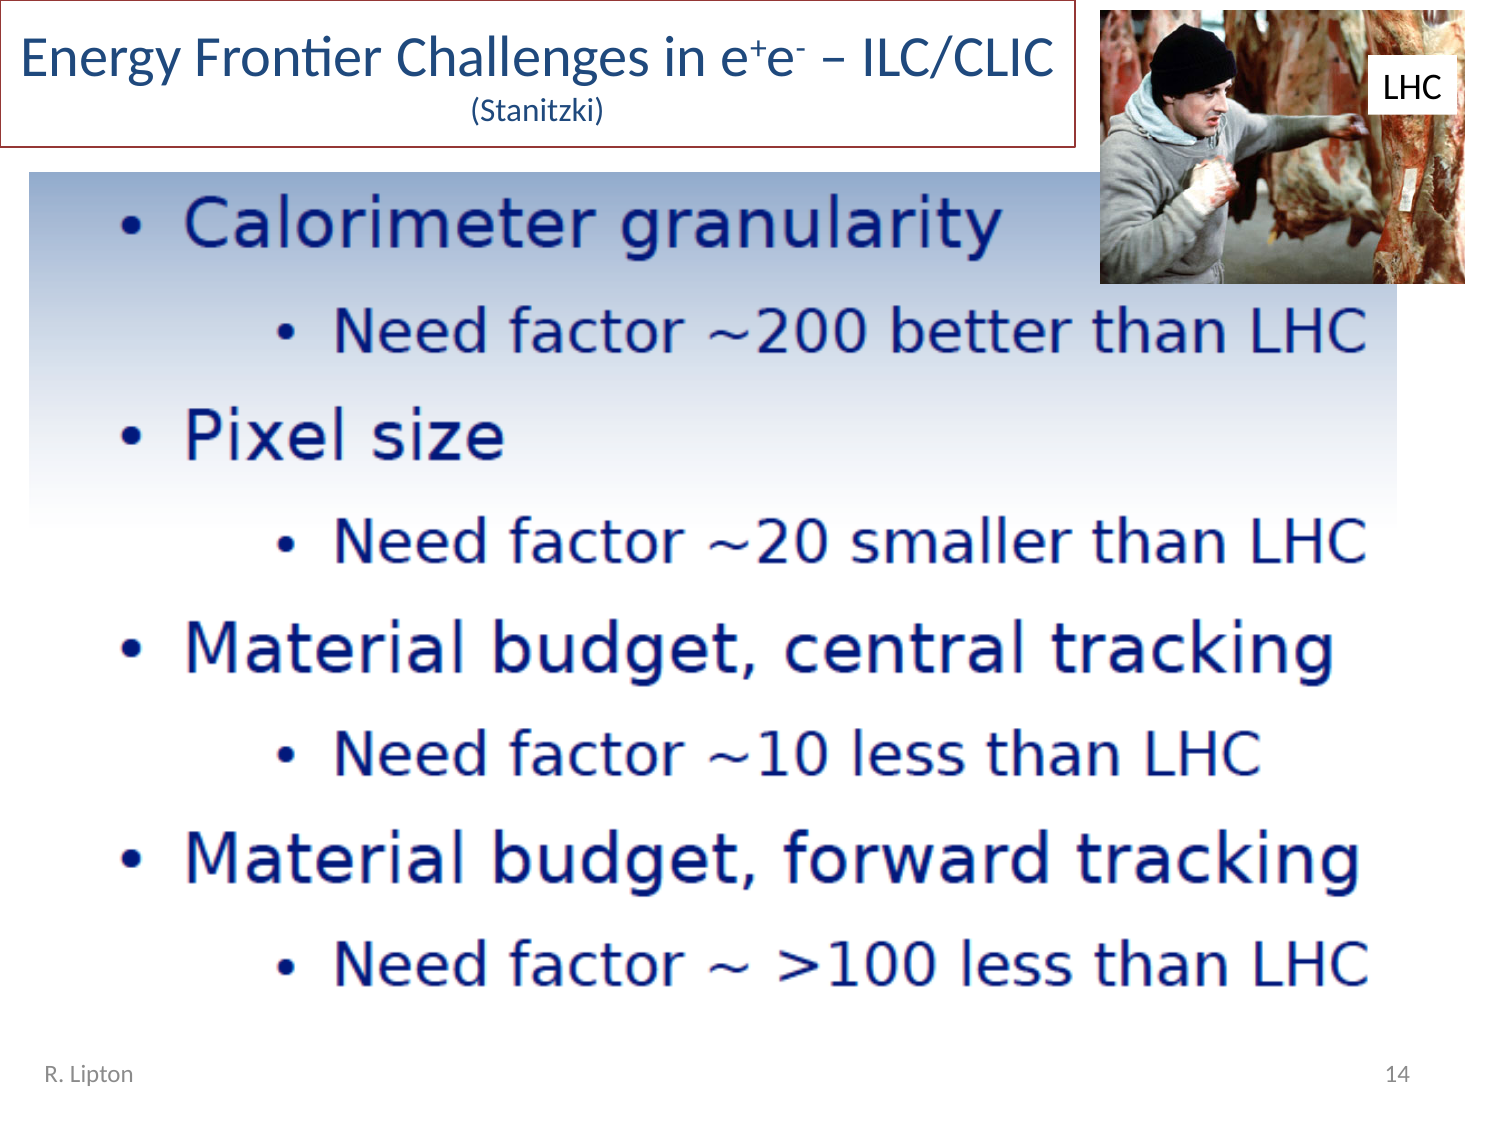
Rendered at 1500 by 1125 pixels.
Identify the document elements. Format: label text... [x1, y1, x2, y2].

title Energy Frontier Challenges in e+e- – ILC/CLIC (Stanitzki) [0, 0, 1076, 148]
slide_number 14 [1074, 1042, 1425, 1103]
slide_number R. Lipton [29, 1042, 380, 1103]
picture [29, 10, 1465, 1009]
